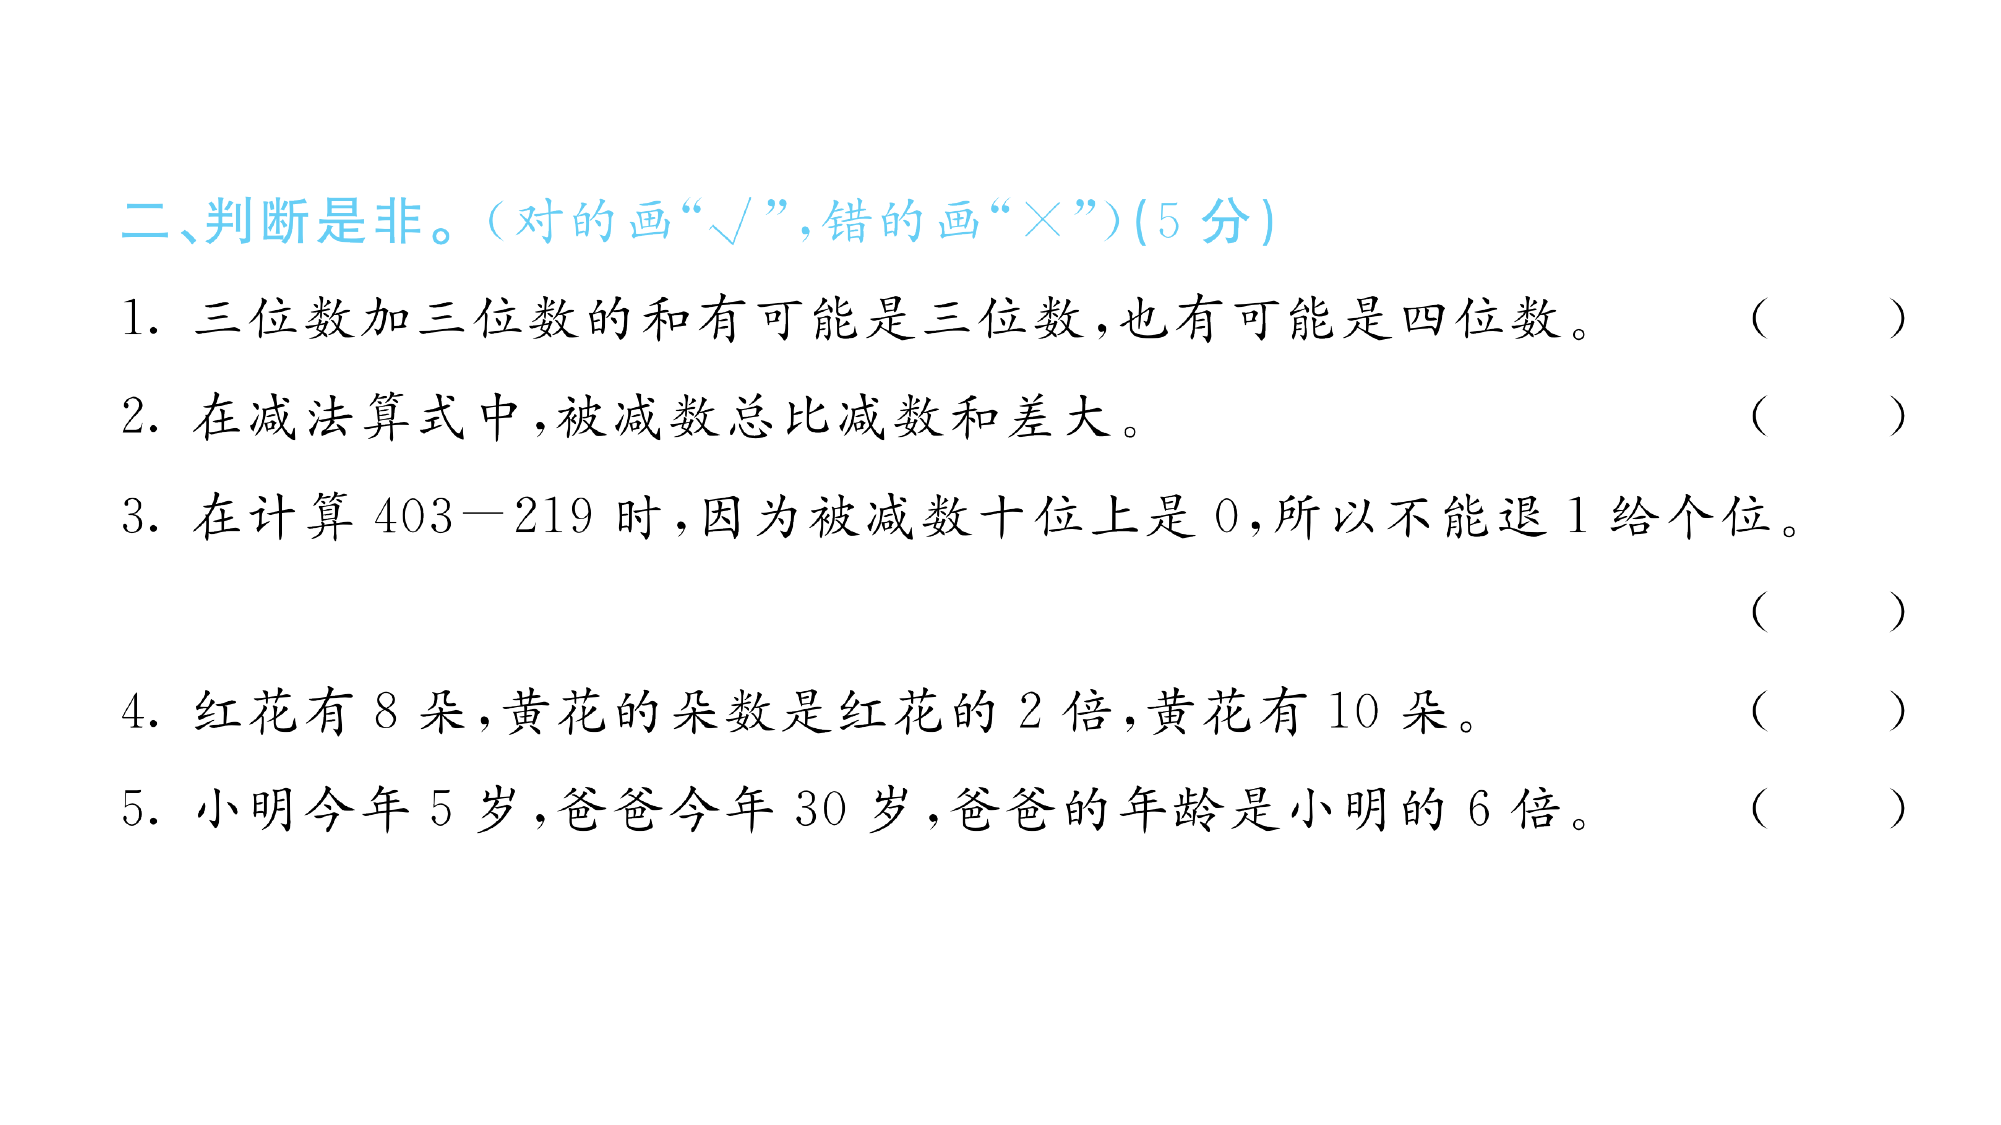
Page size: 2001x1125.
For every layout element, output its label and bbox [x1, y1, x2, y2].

picture [118, 177, 2000, 860]
